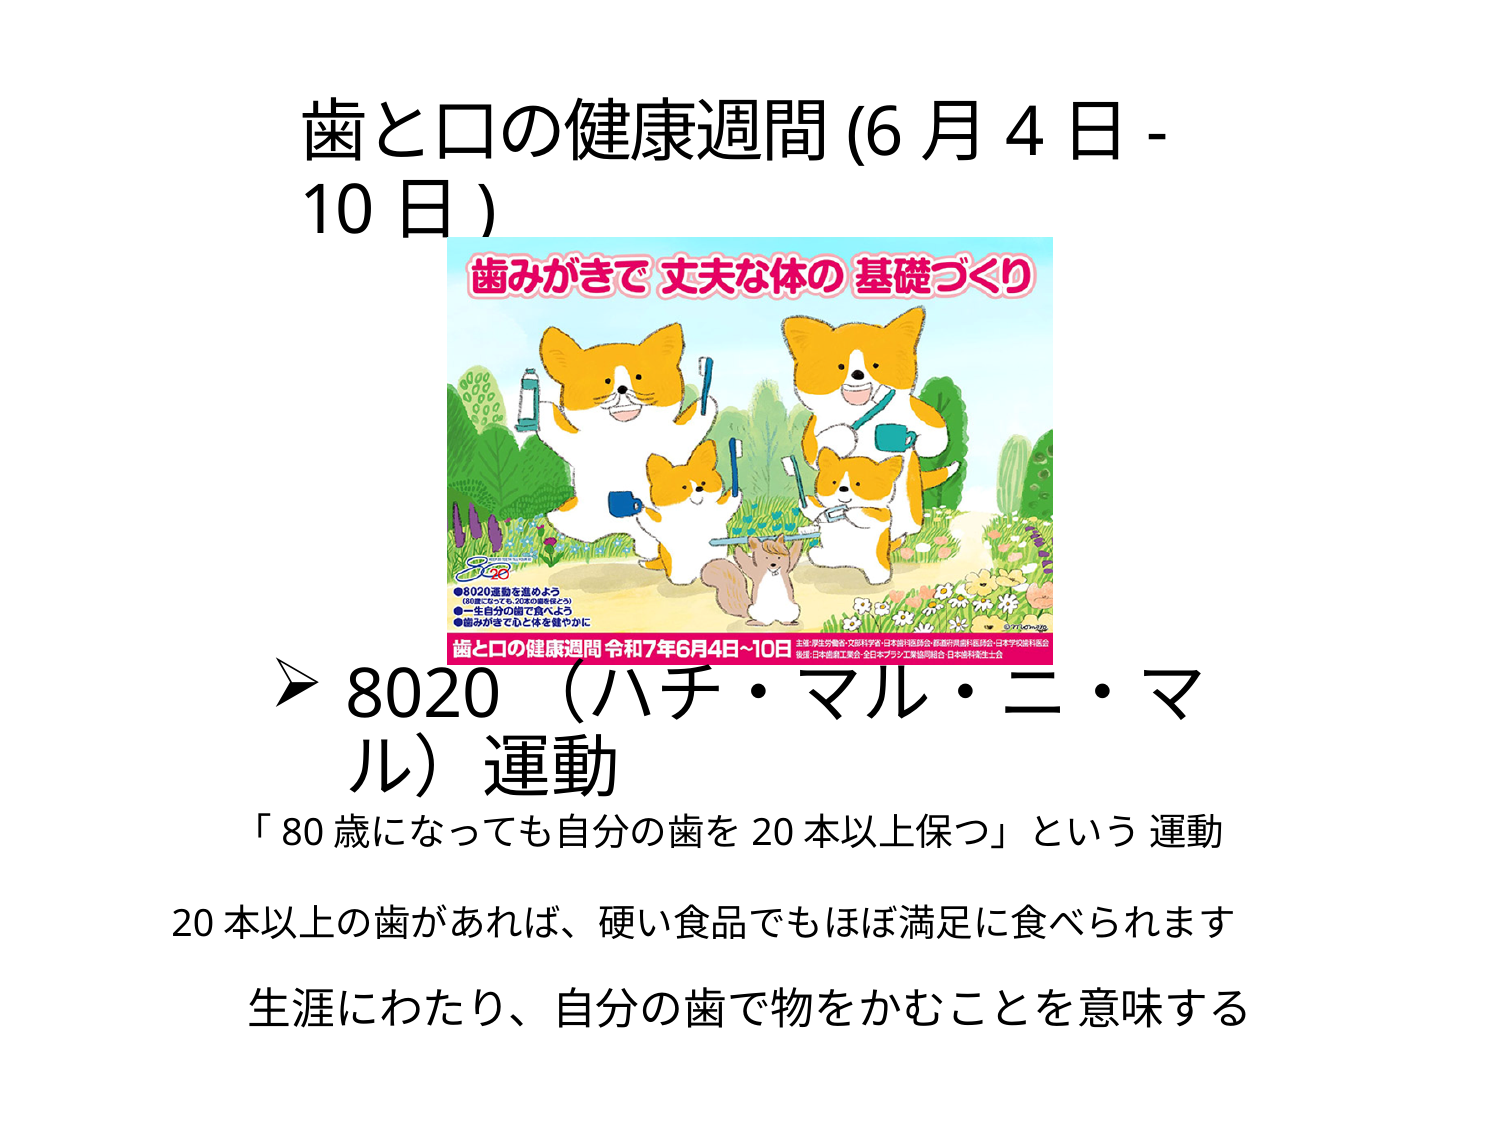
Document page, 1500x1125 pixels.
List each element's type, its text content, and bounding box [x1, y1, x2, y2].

text_box 20本以上の歯があれば、硬い食品でもほぼ満足に食べられます [156, 891, 1262, 951]
text_box 8020（ハチ・マル・ニ・マル）運動 [270, 658, 1263, 807]
picture [447, 237, 1053, 665]
list 生涯にわたり、自分の歯で物をかむことを意味する [63, 979, 1437, 1063]
text_box 「80歳になっても自分の歯を20本以上保つ」という 運動 [212, 800, 1247, 860]
title 歯と口の健康週間(6月4日-10日) [270, 74, 1230, 263]
